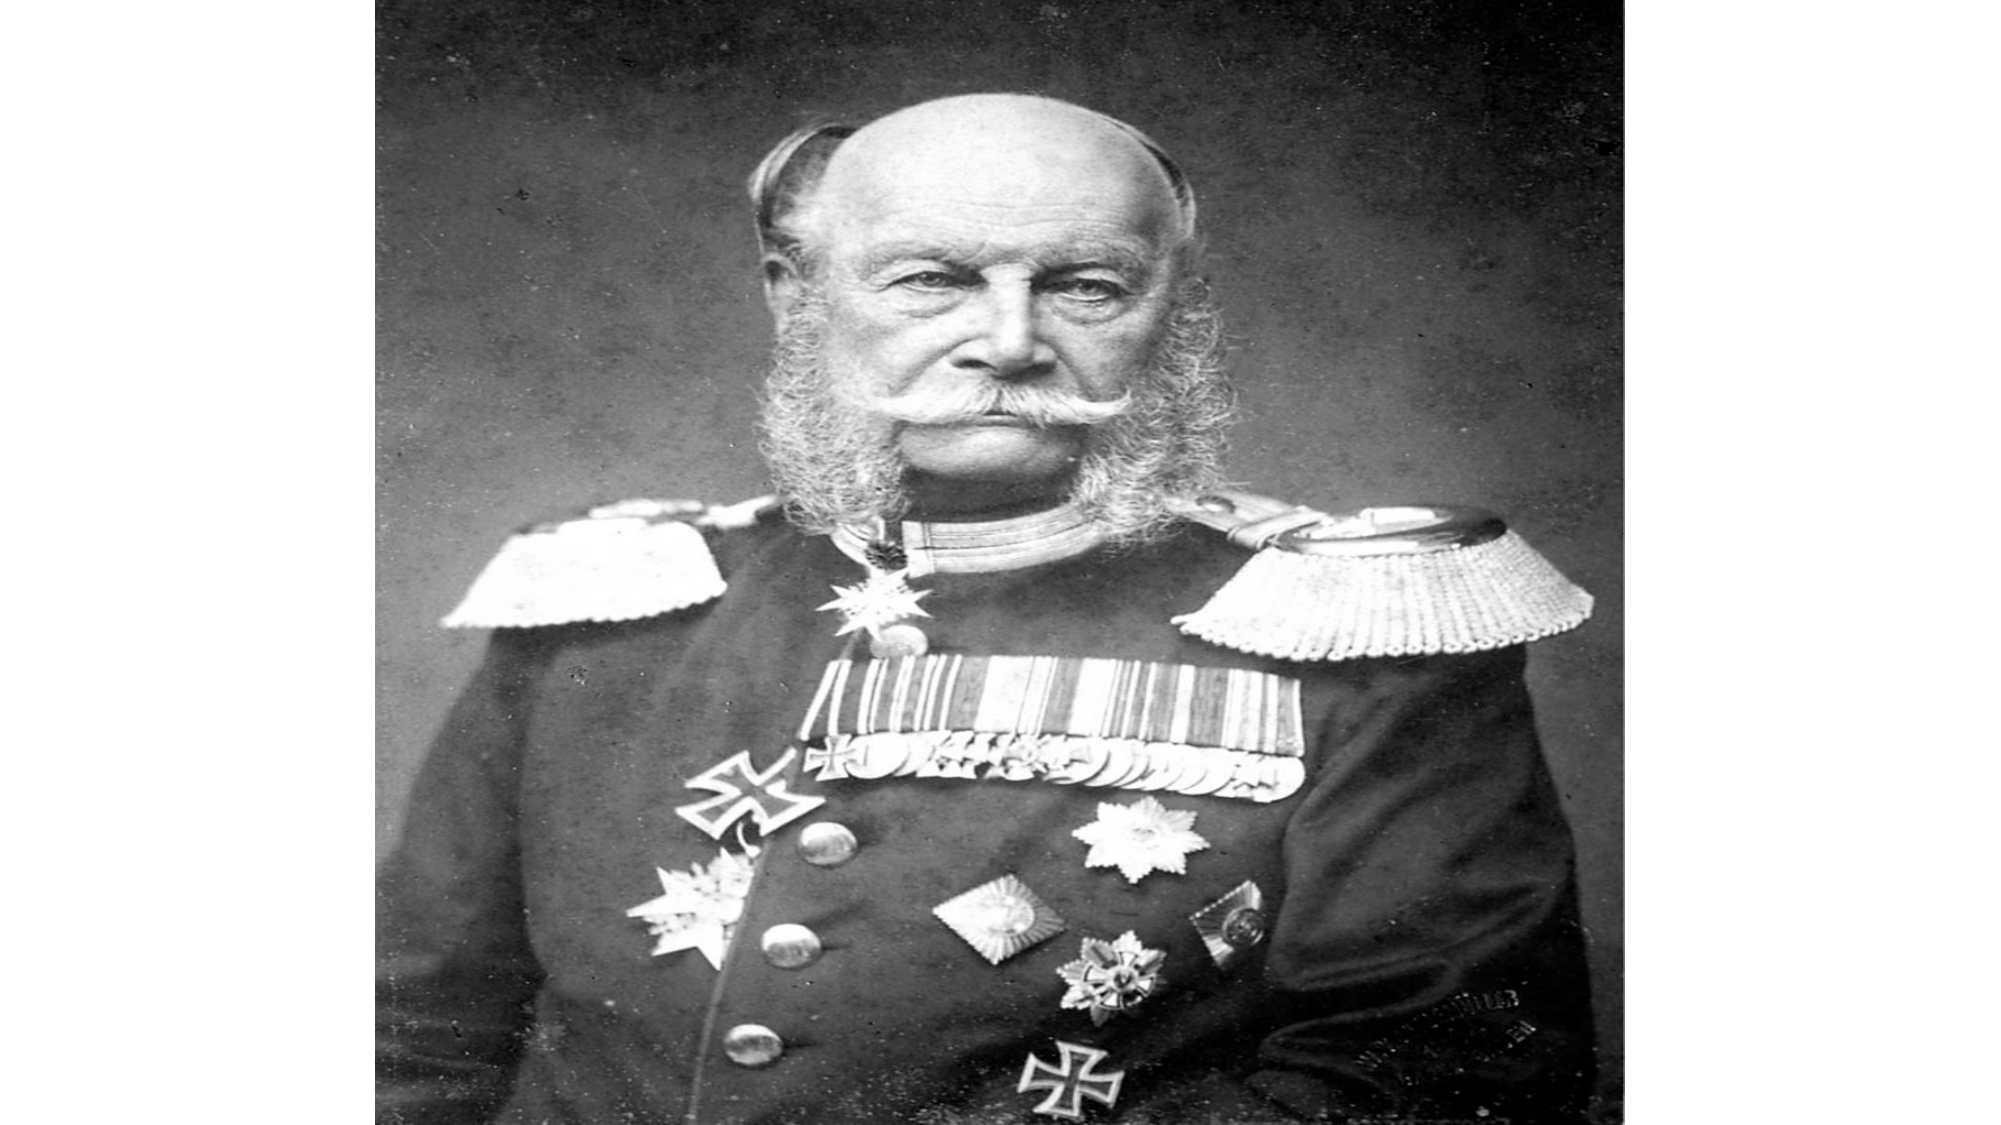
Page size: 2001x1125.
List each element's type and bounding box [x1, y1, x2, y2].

picture [374, 0, 1625, 1125]
